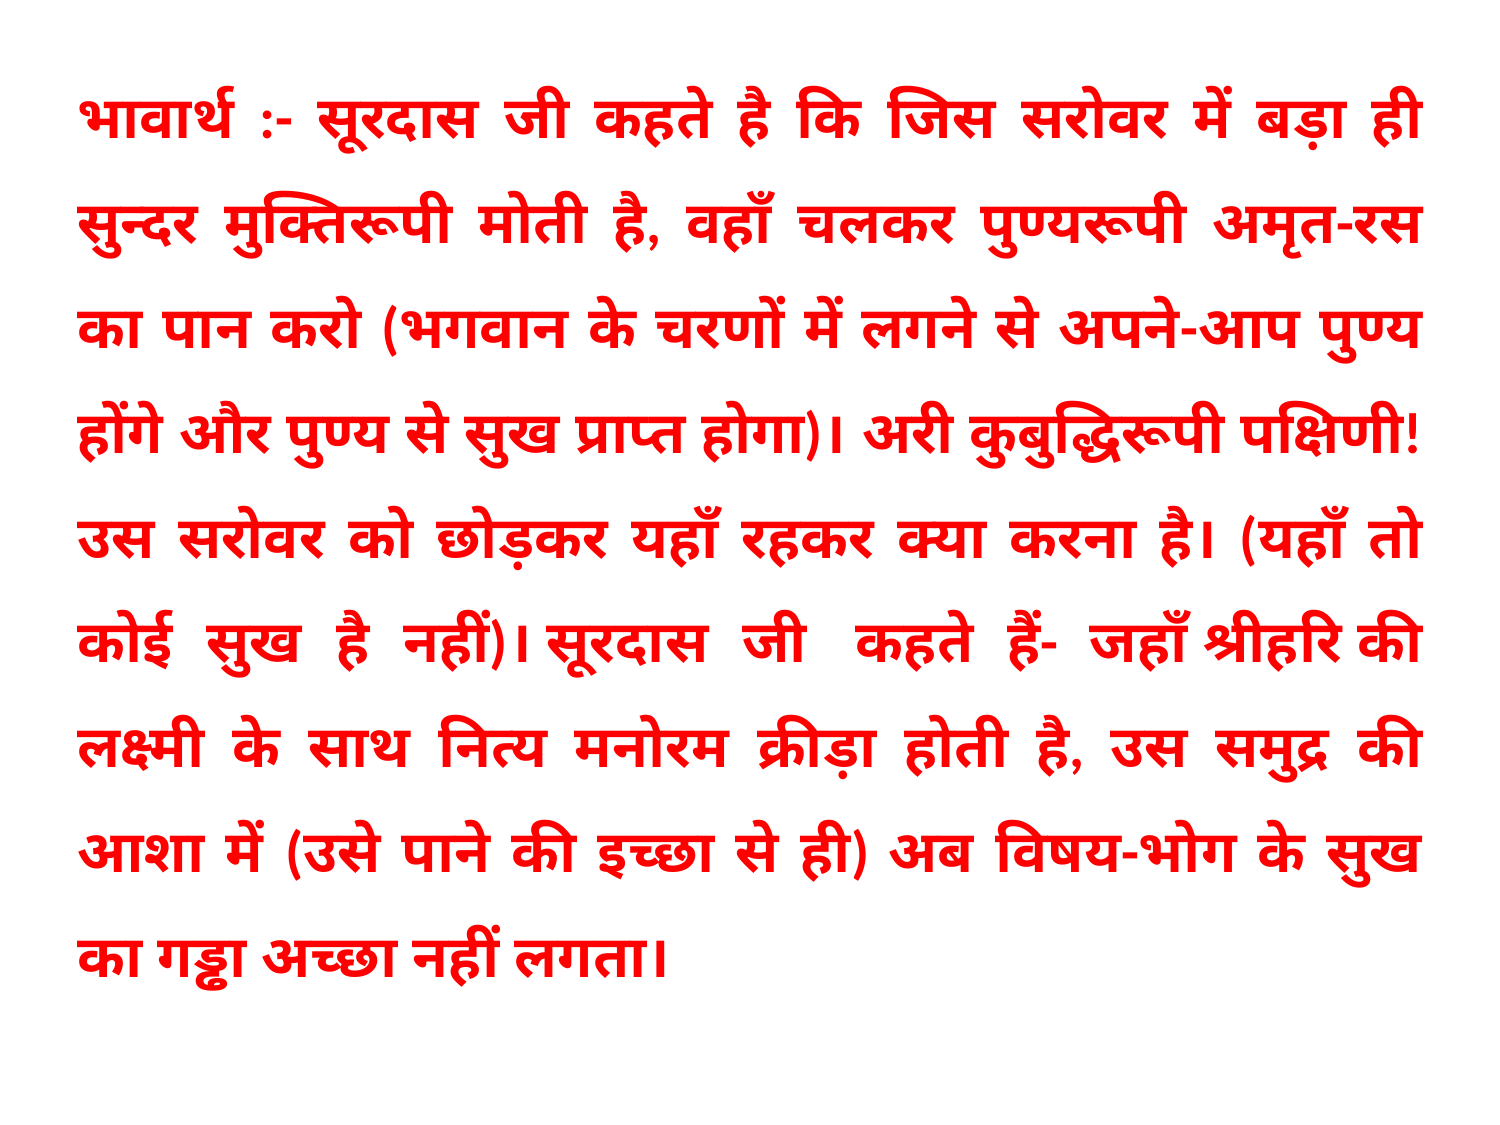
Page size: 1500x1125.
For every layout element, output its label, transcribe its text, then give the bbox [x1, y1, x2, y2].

subtitle भावार्थ :- सूरदास जी कहते है कि जिस सरोवर में बड़ा ही सुन्दर मुक्तिरूपी मोती है, वहाँ चलकर पुण्यरूपी अमृत-रस का पान करो (भगवान के चरणों में लगने से अपने-आप पुण्य होंगे और पुण्य से सुख प्राप्त होगा)। अरी कुबुद्धिरूपी पक्षिणी! उस सरोवर को छोड़कर यहाँ रहकर क्या करना है। (यहाँ तो कोई सुख है नहीं)। सूरदास जी कहते हैं- जहाँ श्रीहरि की लक्ष्मी के साथ नित्य मनोरम क्रीड़ा होती है, उस समुद्र की आशा में (उसे पाने की इच्छा से ही) अब विषय-भोग के सुख का गड्ढा अच्छा नहीं लगता। [62, 37, 1438, 1013]
